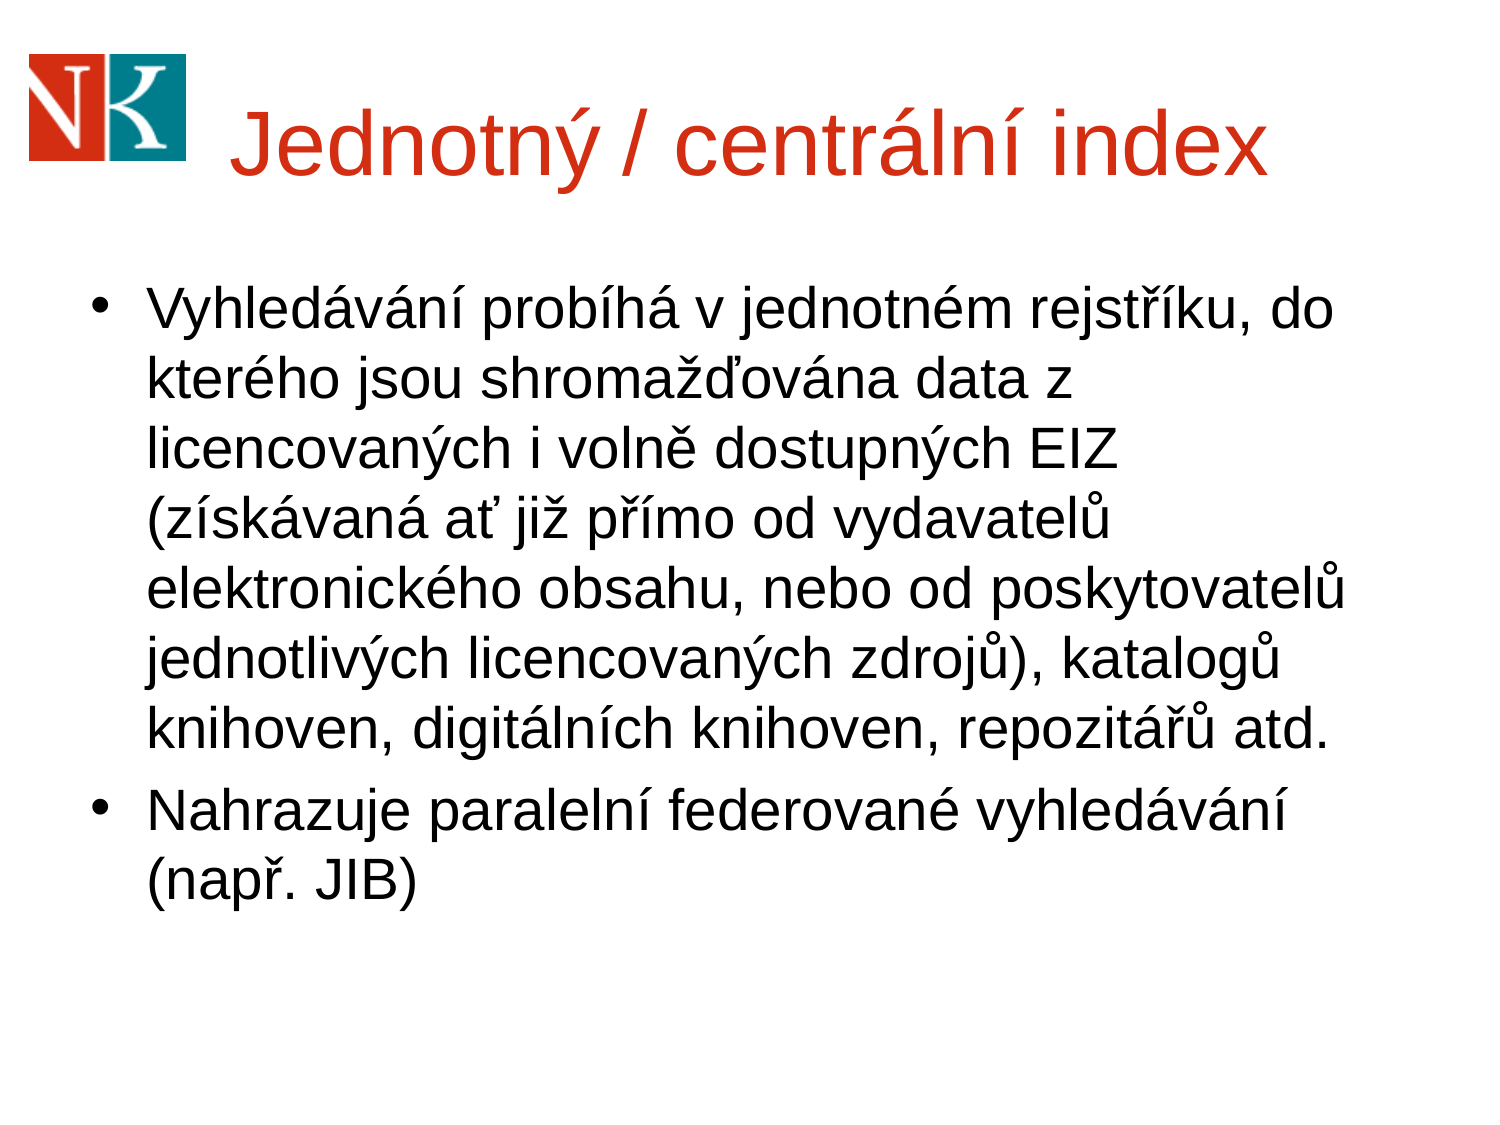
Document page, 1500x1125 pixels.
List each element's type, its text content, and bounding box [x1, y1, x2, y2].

picture [29, 54, 186, 162]
title Jednotný / centrální index [75, 45, 1425, 233]
list Vyhledávání probíhá v jednotném rejstříku, do kterého jsou shromažďována data z licencovaných i volně dostupných EIZ (získávaná ať již přímo od vydavatelů elektronického obsahu, nebo od poskytovatelů jednotlivých licencovaných zdrojů), katalogů knihoven, digitálních knihoven, repozitářů atd. Nahrazuje paralelní federované vyhledávání (např. JIB) [75, 262, 1425, 1005]
